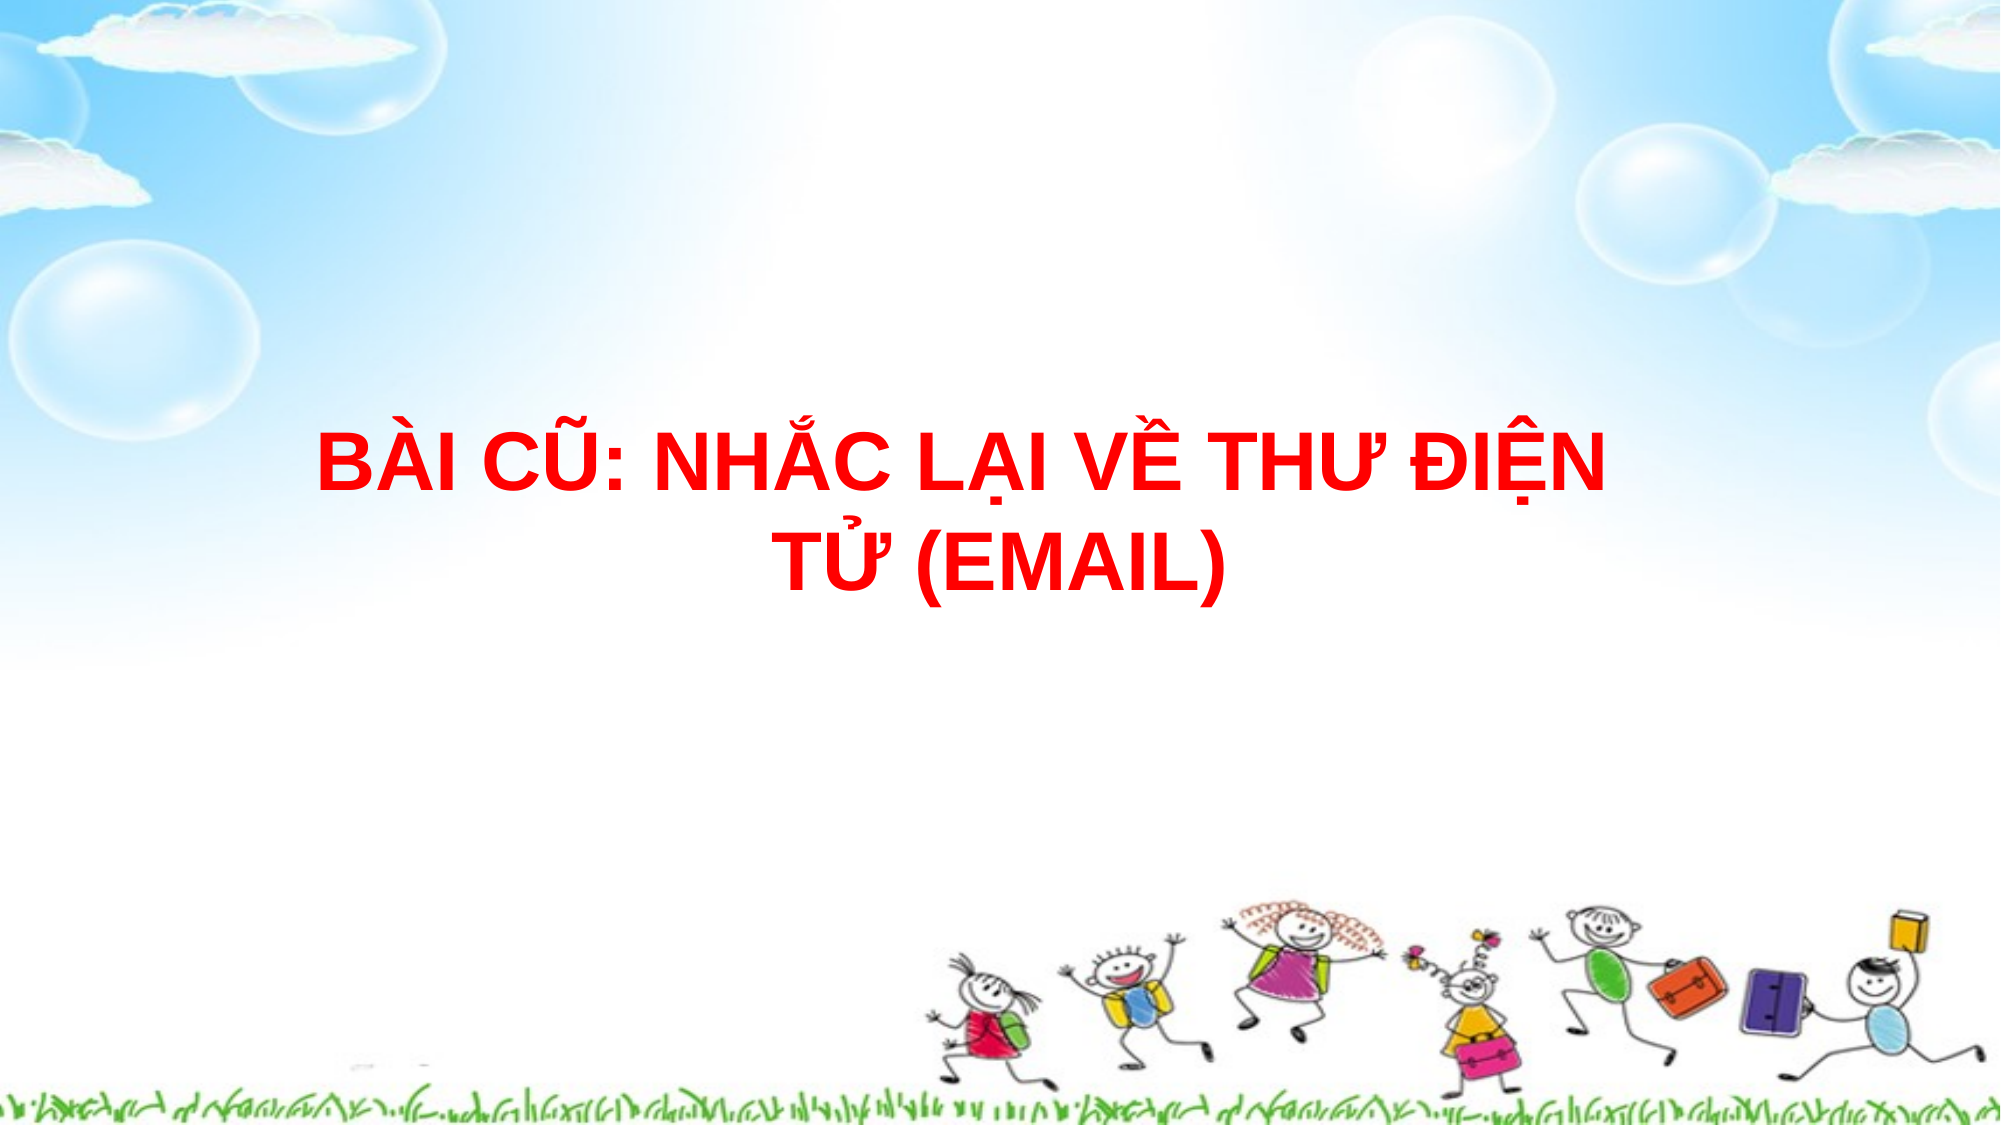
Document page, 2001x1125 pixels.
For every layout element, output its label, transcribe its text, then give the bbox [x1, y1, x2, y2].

text_box BÀI CŨ: NHẮC LẠI VỀ THƯ ĐIỆN TỬ (EMAIL) [275, 399, 1650, 615]
picture [0, 0, 2001, 1125]
